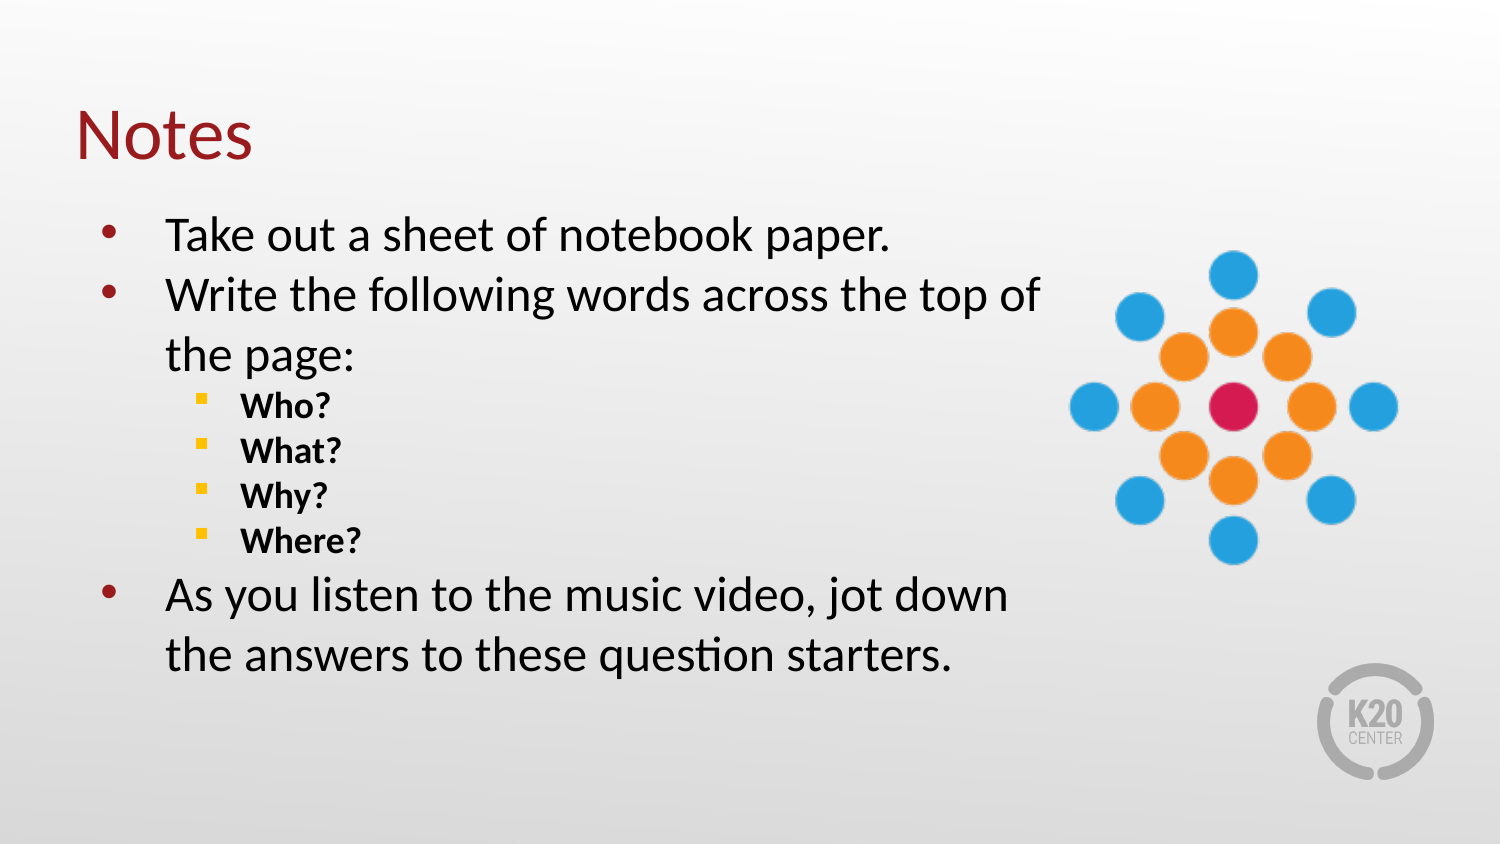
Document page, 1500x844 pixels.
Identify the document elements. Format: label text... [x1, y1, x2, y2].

picture [1049, 236, 1410, 597]
title Notes [75, 33, 1425, 175]
list Take out a sheet of notebook paper. Write the following words across the top of the page: Who? What? Why? Where? As you listen to the music video, jot down the answers to these question starters. [75, 194, 1074, 734]
picture [1300, 646, 1451, 797]
